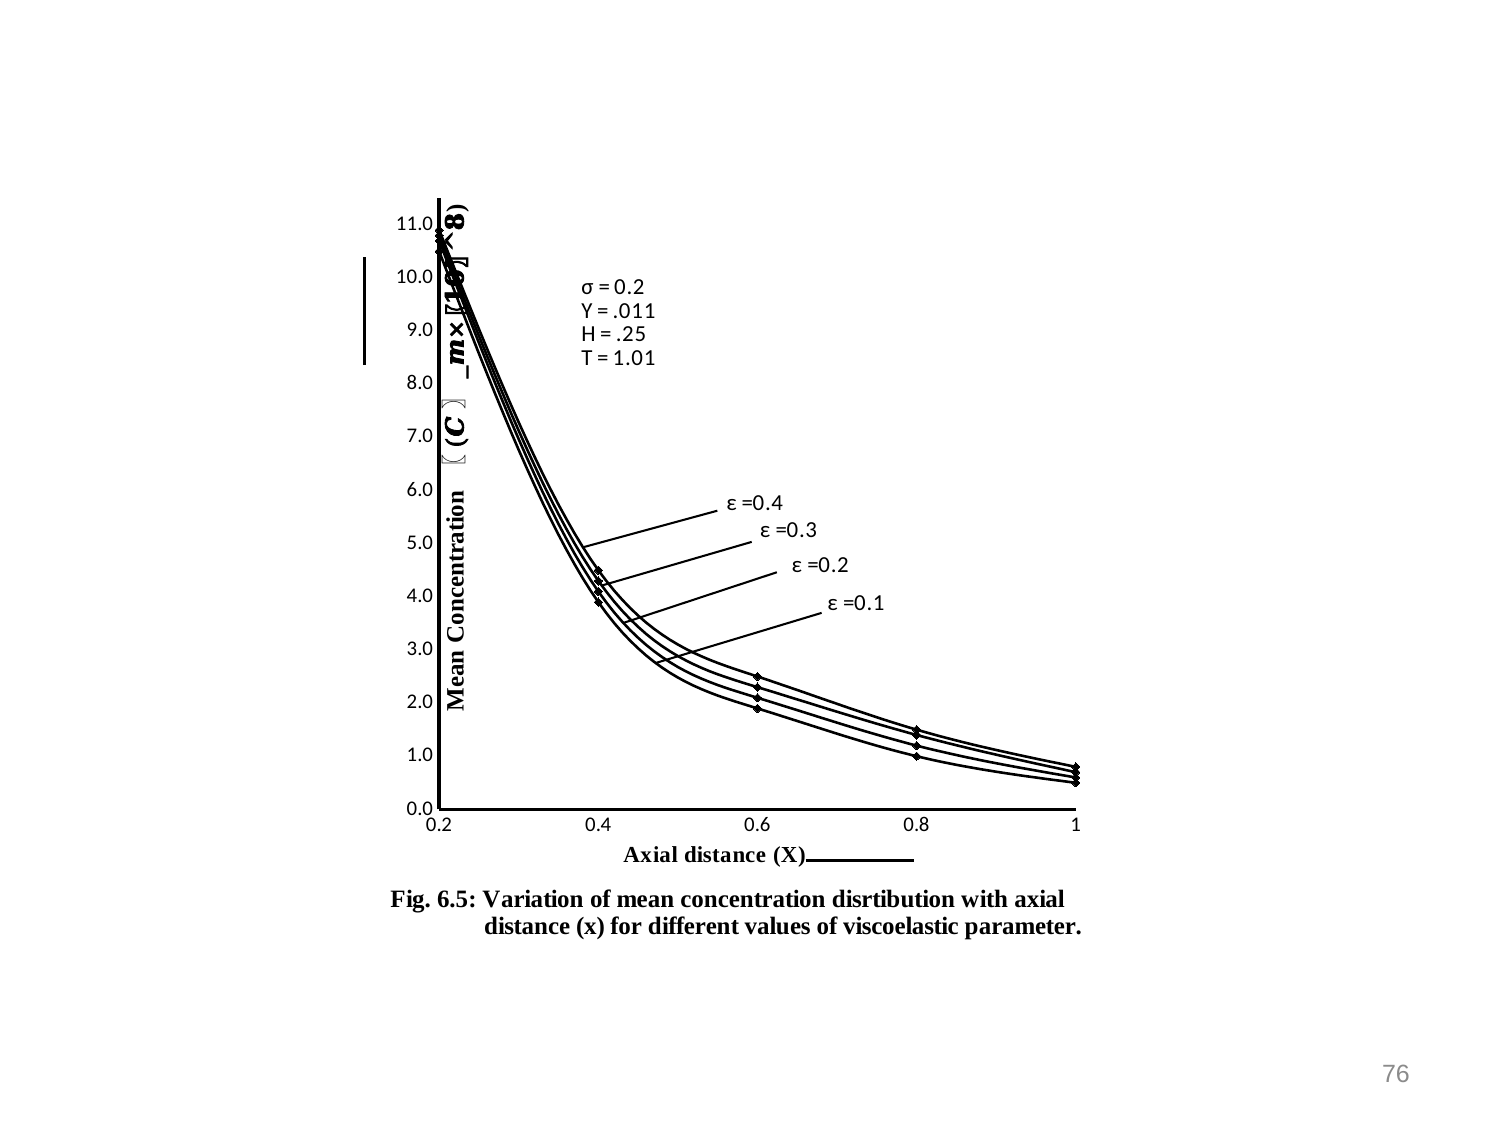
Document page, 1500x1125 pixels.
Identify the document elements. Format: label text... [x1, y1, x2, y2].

slide_number 76 [1074, 1042, 1425, 1103]
chart [295, 166, 1205, 959]
